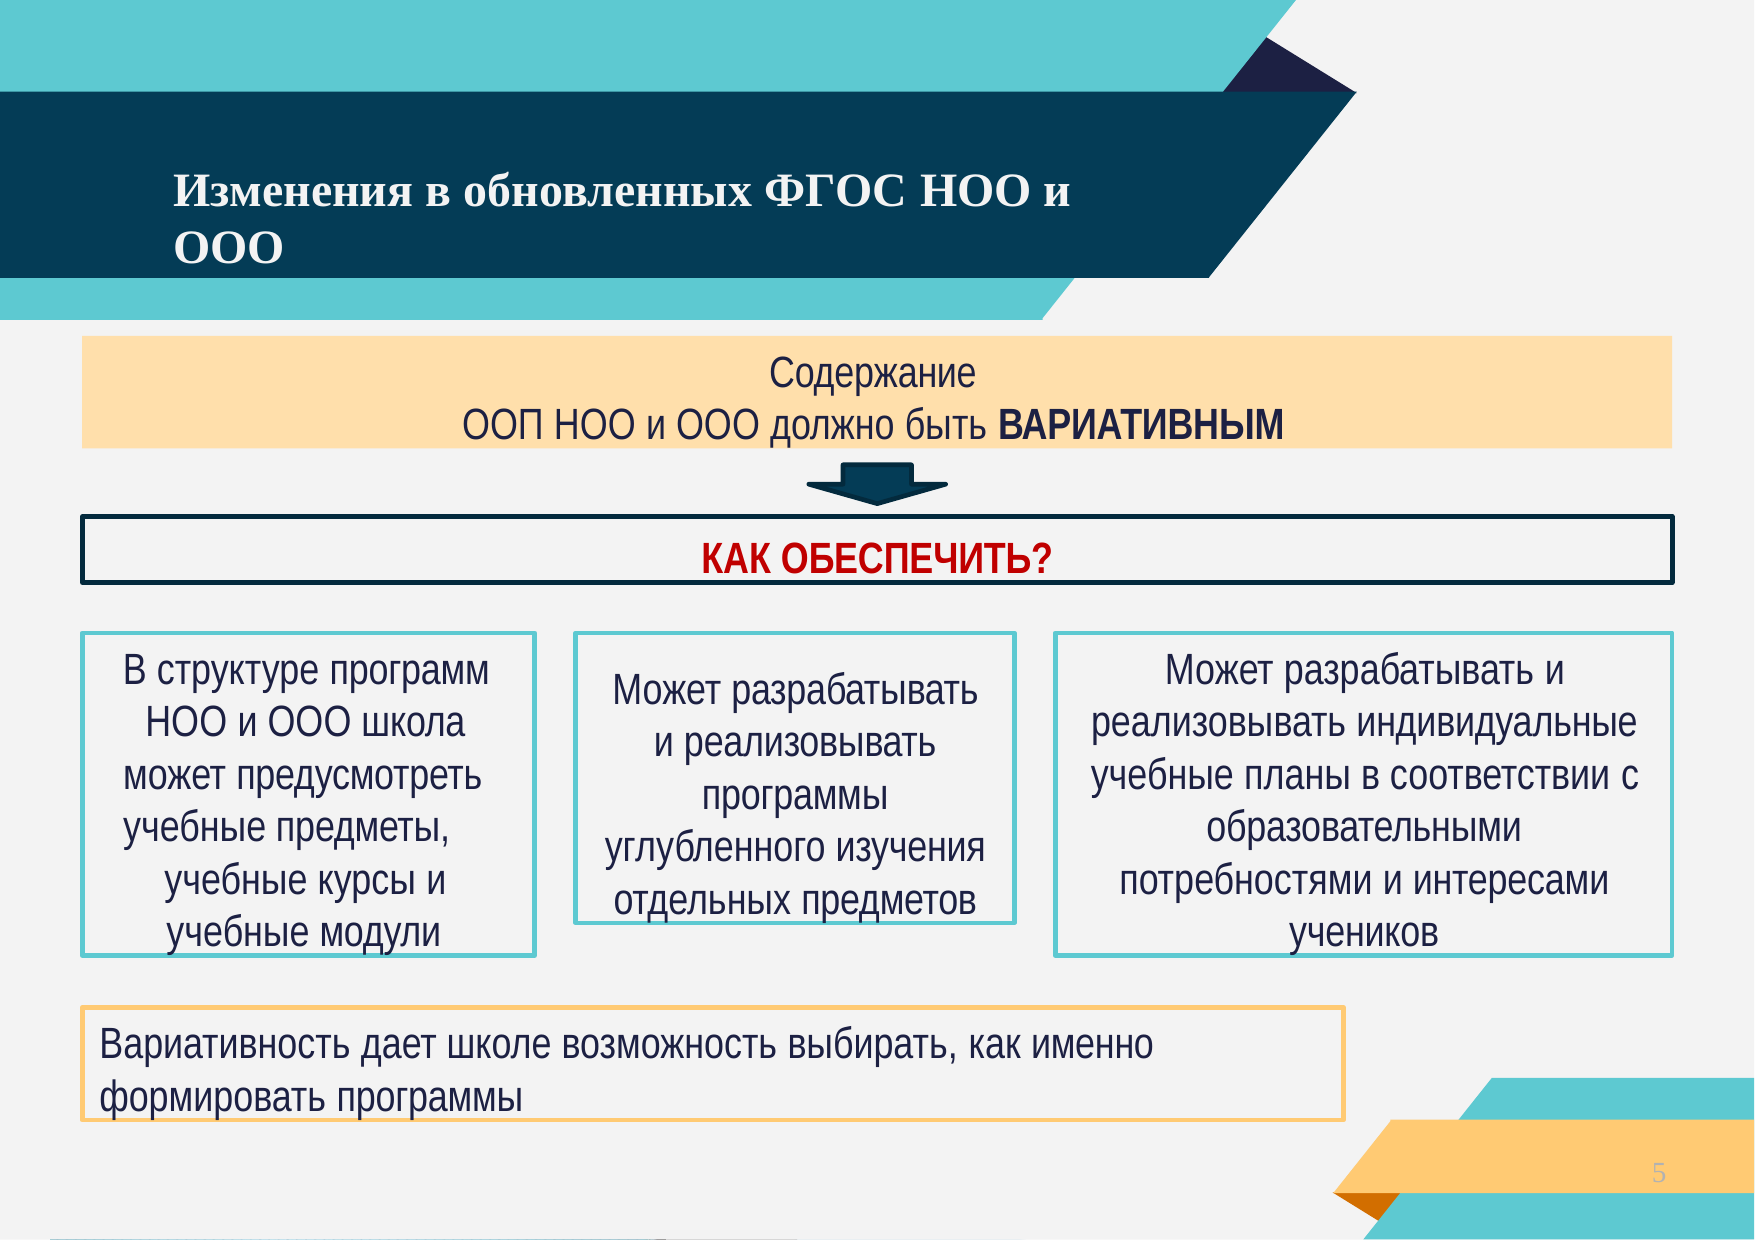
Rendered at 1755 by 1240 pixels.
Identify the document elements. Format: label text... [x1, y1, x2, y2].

text_box В структуре программ НОО и ООО школа может предусмотреть учебные предметы, учебные курсы и учебные модули [82, 632, 535, 956]
text_box КАК ОБЕСПЕЧИТЬ? [82, 516, 1673, 583]
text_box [81, 1006, 1755, 1240]
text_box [805, 461, 949, 507]
text_box [0, 0, 1755, 1240]
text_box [0, 0, 1358, 321]
text_box Содержание ООП НОО и ООО должно быть ВАРИАТИВНЫМ [82, 335, 1673, 449]
title Изменения в обновленных ФГОС НОО и ООО [171, 328, 1089, 335]
text_box Может разрабатывать и реализовывать программы углубленного изучения отдельных предметов [575, 632, 1015, 923]
text_box Может разрабатывать и реализовывать индивидуальные учебные планы в соответствии с образовательными потребностями и интересами учеников [1055, 632, 1673, 956]
